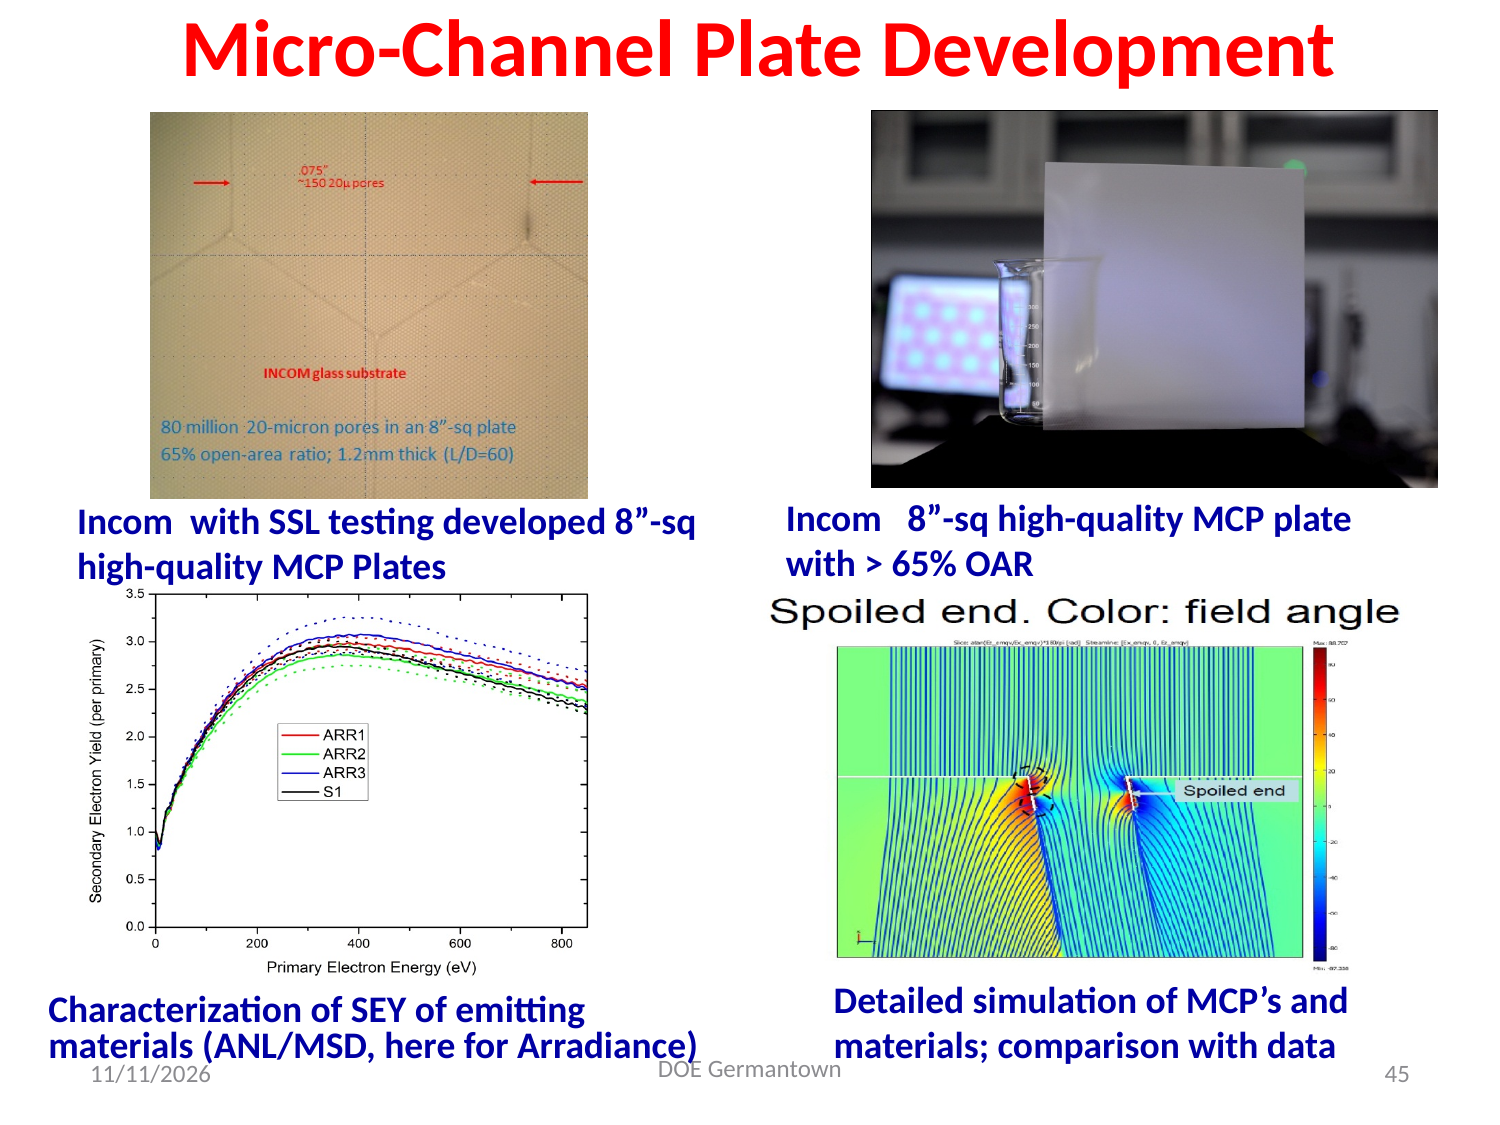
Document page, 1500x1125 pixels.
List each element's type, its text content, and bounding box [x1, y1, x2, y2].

text_box Characterization of SEY of emitting materials (ANL/MSD, here for Arradiance) [33, 986, 729, 1073]
picture [749, 587, 1426, 986]
text_box Detailed simulation of MCP’s and materials; comparison with data [818, 968, 1457, 1074]
title Micro-Channel Plate Development [0, 0, 1500, 100]
picture [871, 110, 1438, 488]
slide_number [75, 1073, 425, 1103]
footer DOE Germantown [512, 1037, 988, 1098]
picture [62, 567, 601, 1007]
text_box Incom with SSL testing developed 8”-sq high-quality MCP Plates [62, 489, 729, 595]
slide_number 45 [1074, 1074, 1425, 1103]
picture [149, 112, 588, 500]
text_box Incom 8”-sq high-quality MCP plate with > 65% OAR [771, 486, 1438, 592]
